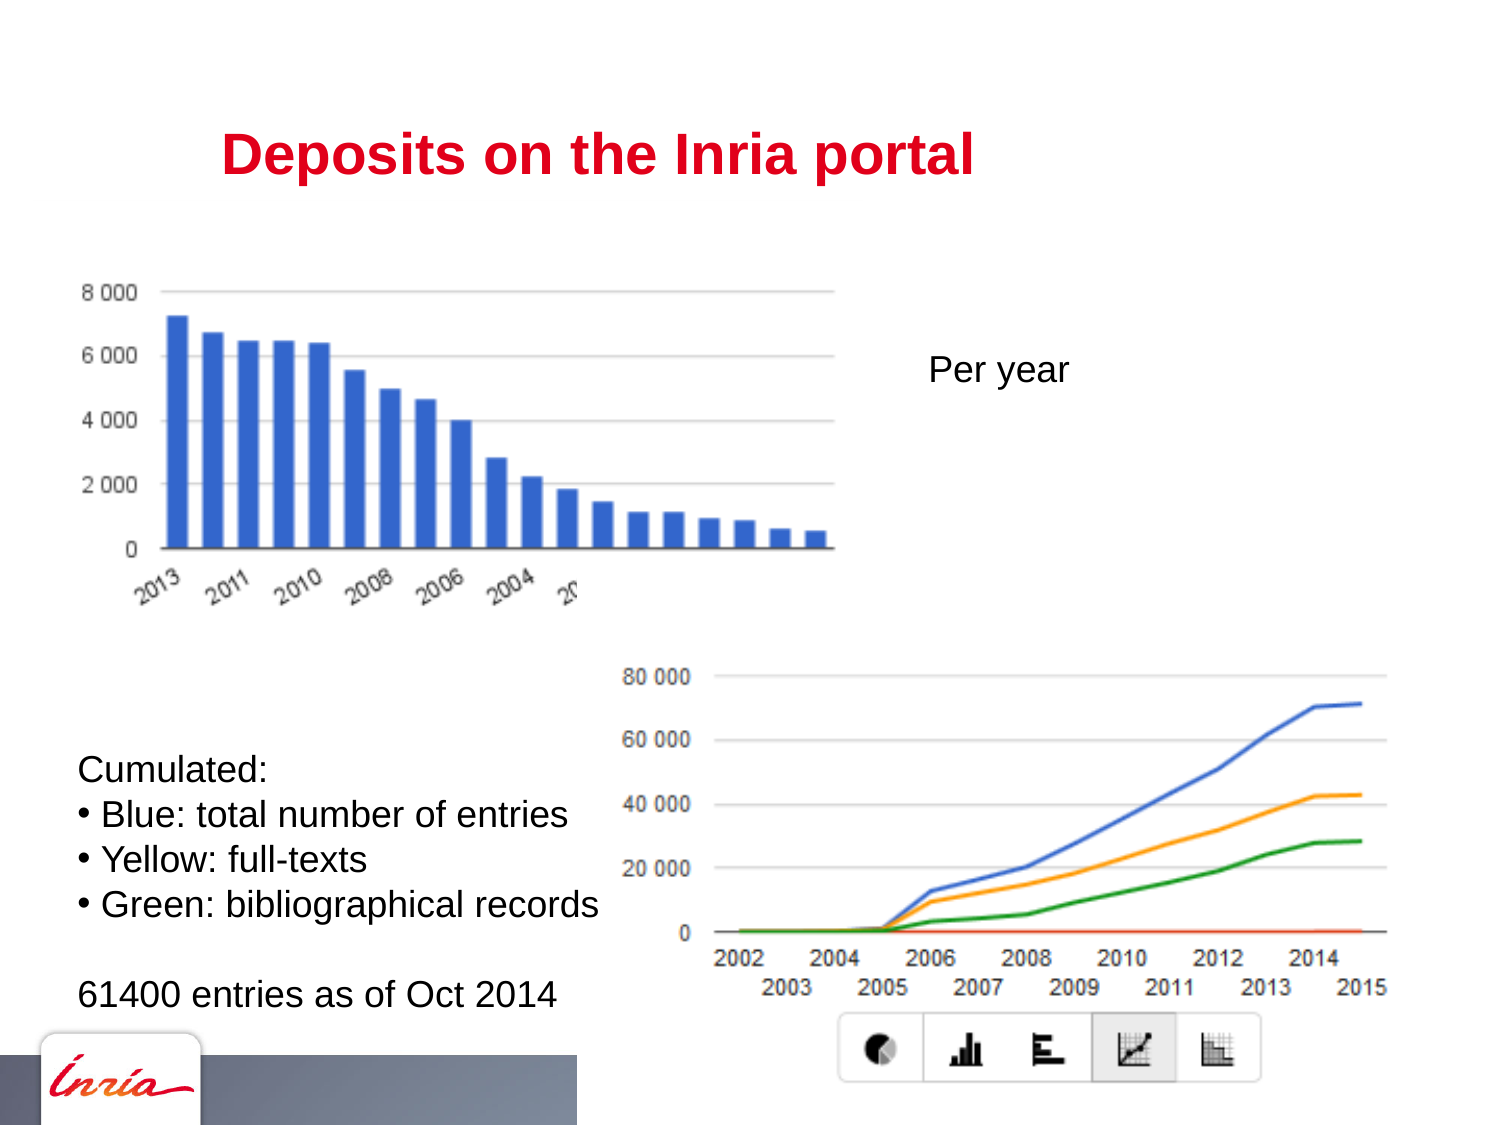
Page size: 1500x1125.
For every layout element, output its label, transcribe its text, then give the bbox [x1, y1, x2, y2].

title Deposits on the Inria portal [221, 57, 1459, 246]
text_box Per year [913, 337, 1085, 398]
text_box Cumulated: Blue: total number of entries Yellow: full-texts Green: bibliographical records 61400 entries as of Oct 2014 [62, 737, 571, 1023]
picture [0, 199, 1500, 1125]
